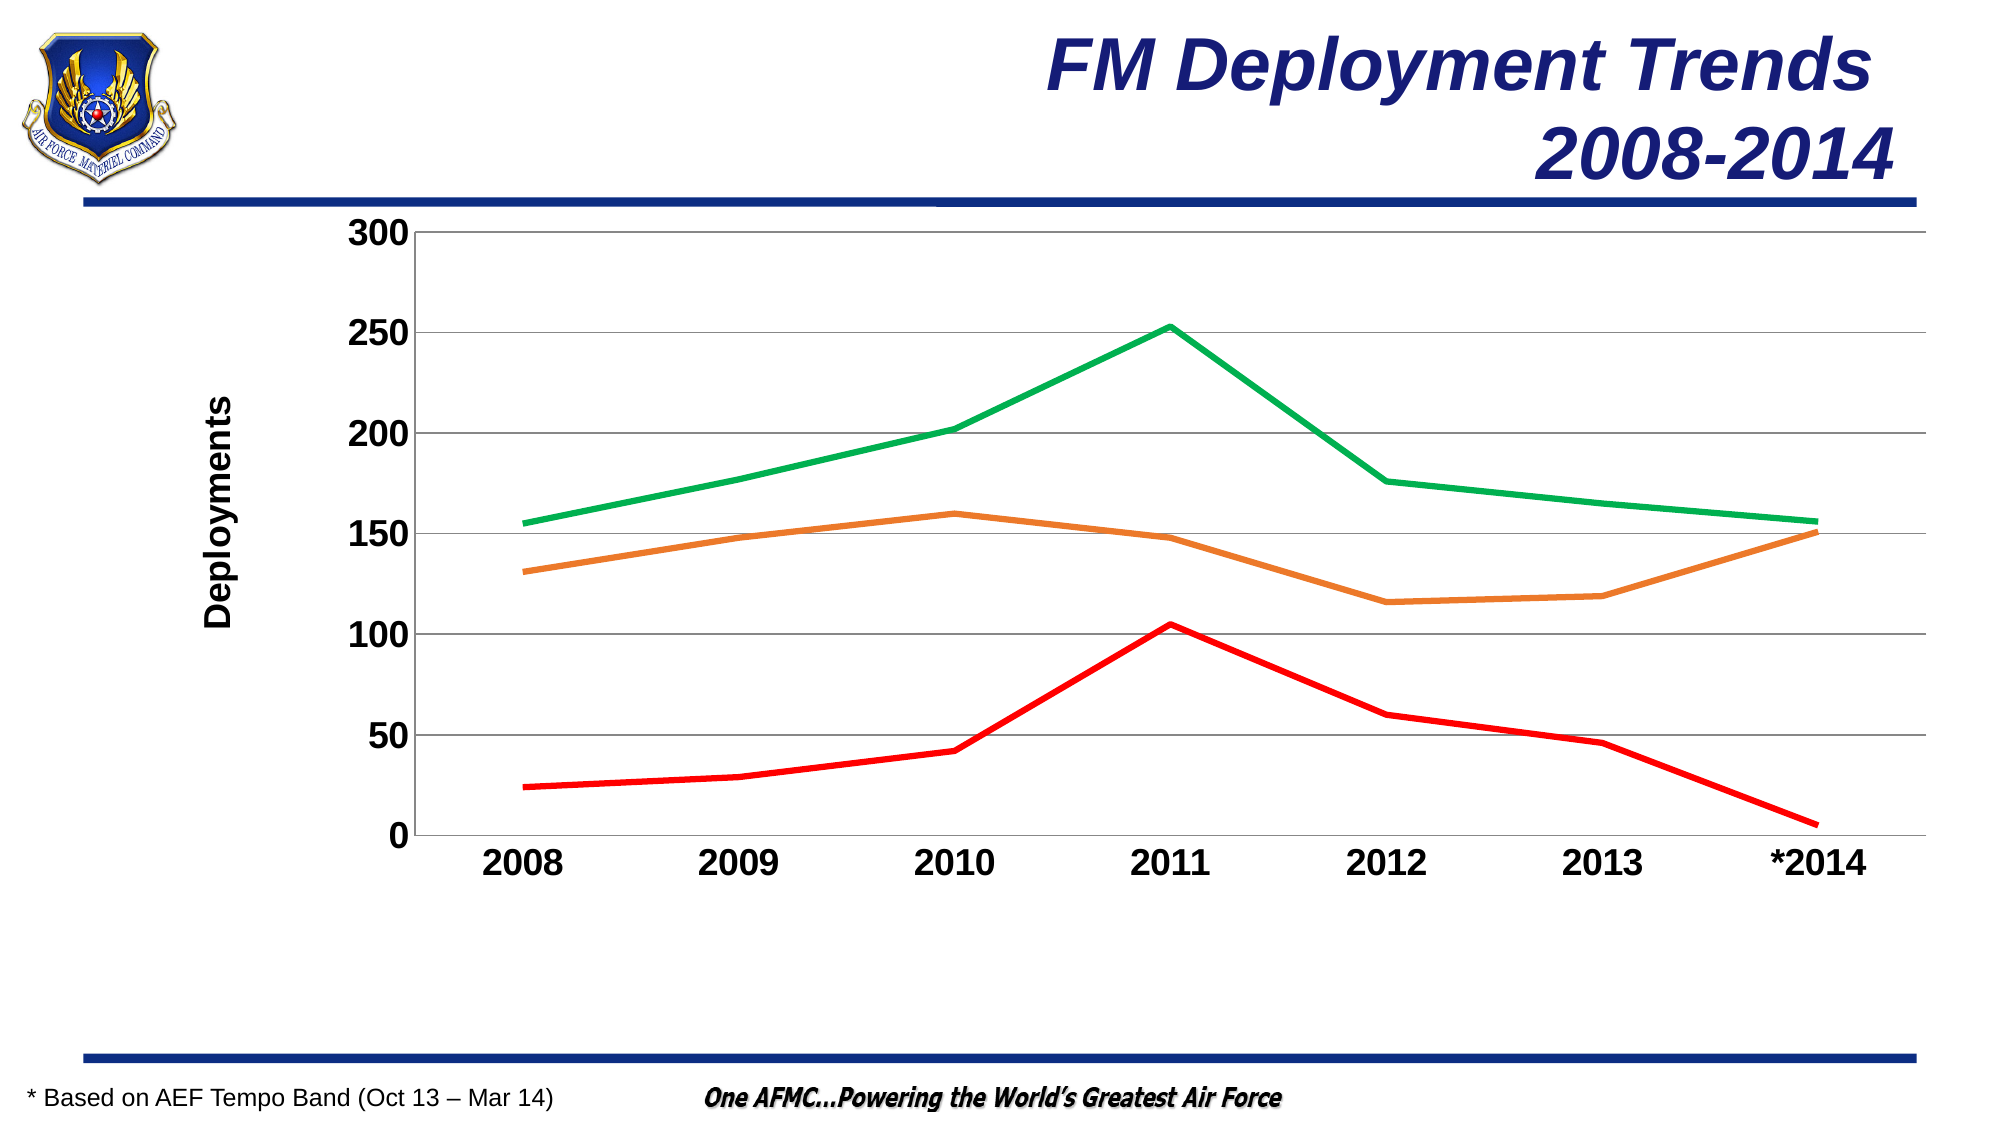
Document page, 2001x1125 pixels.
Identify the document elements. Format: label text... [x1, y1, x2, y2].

picture [17, 26, 180, 162]
chart [0, 162, 1944, 1048]
picture [304, 1070, 1677, 1112]
text_box * Based on AEF Tempo Band (Oct 13 – Mar 14) [12, 1073, 862, 1119]
title FM Deployment Trends 2008-2014 [353, 11, 1911, 158]
